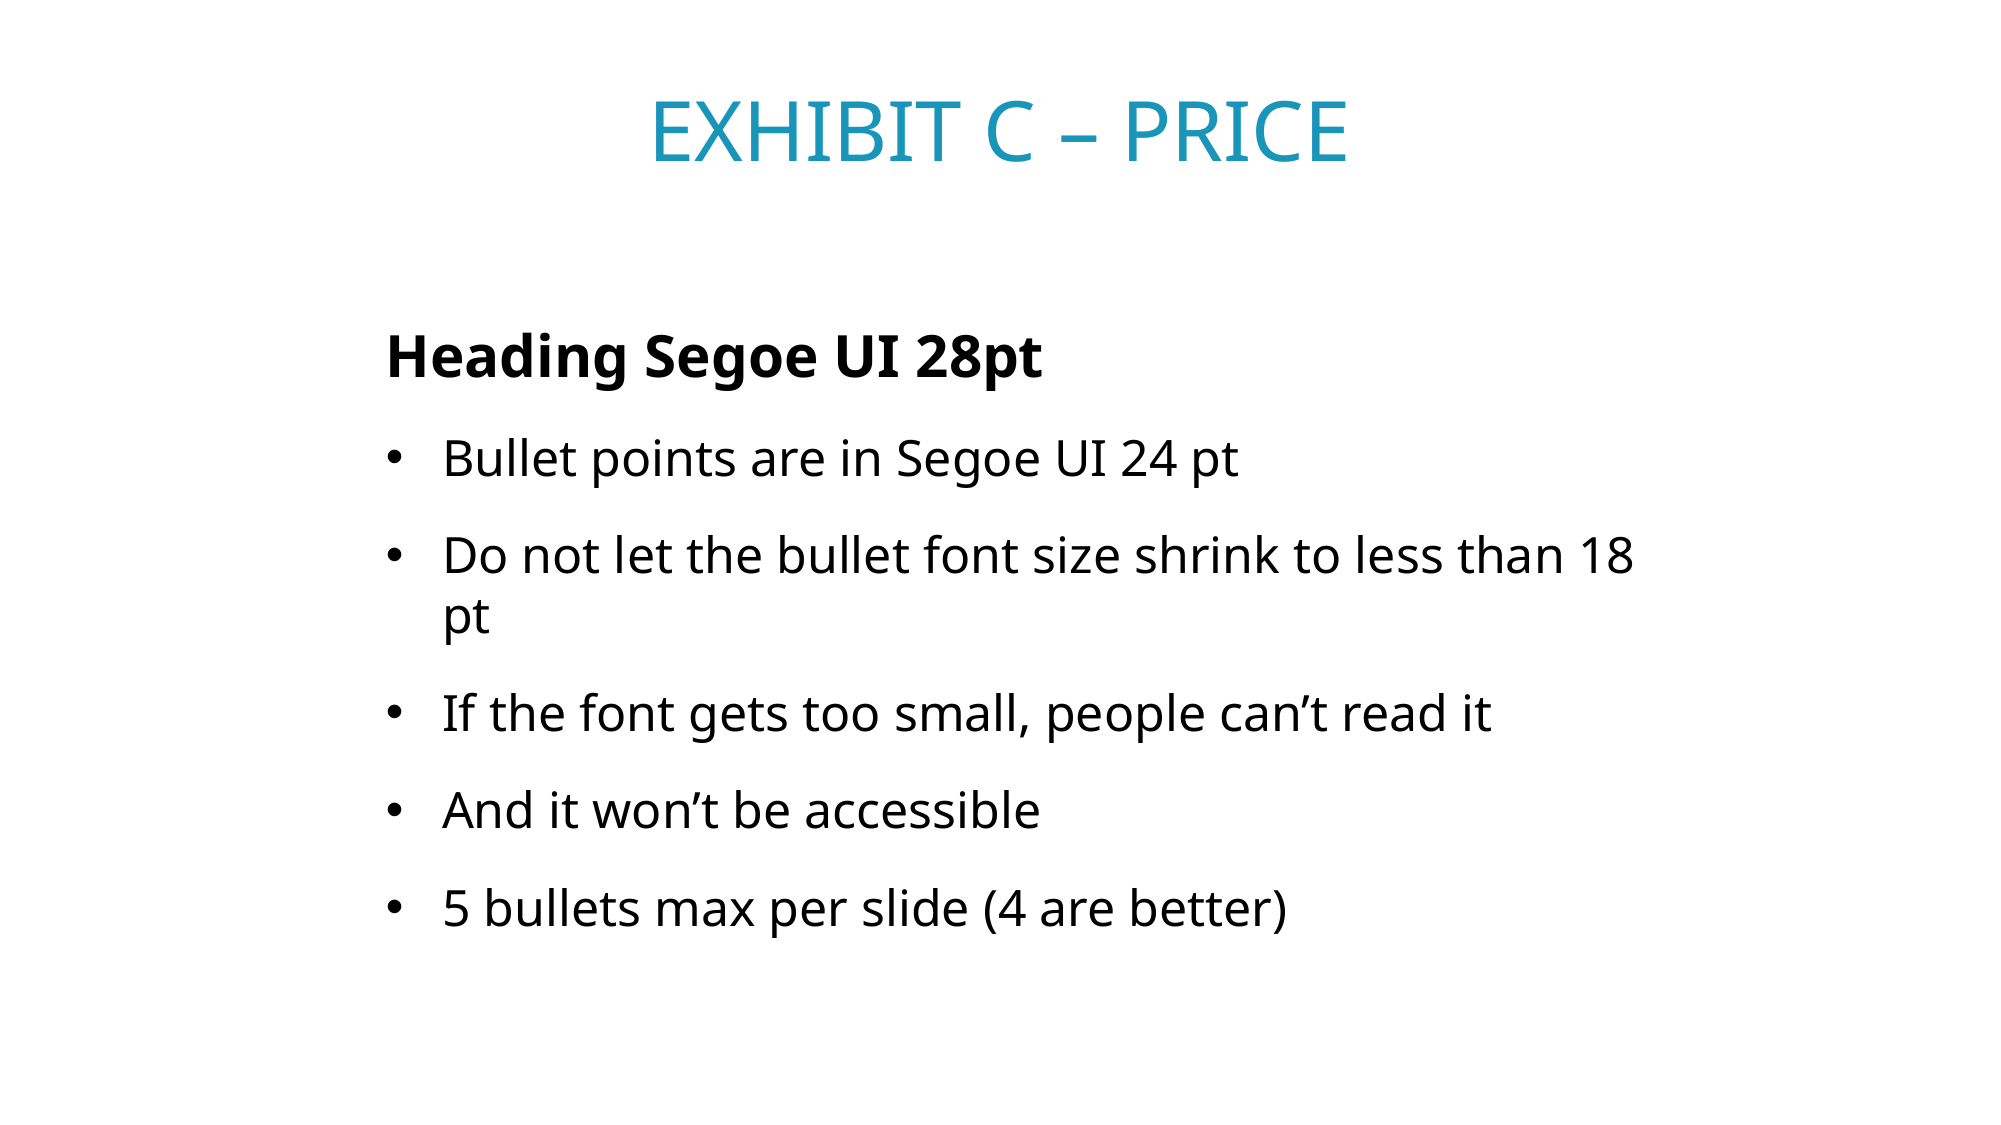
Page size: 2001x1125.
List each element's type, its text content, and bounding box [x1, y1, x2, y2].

list EXHIBIT C – PRICE [343, 70, 1657, 137]
text_box Heading Segoe UI 28pt Bullet points are in Segoe UI 24 pt Do not let the bullet font size shrink to less than 18 pt If the font gets too small, people can’t read it And it won’t be accessible 5 bullets max per slide (4 are better) [371, 311, 1685, 944]
